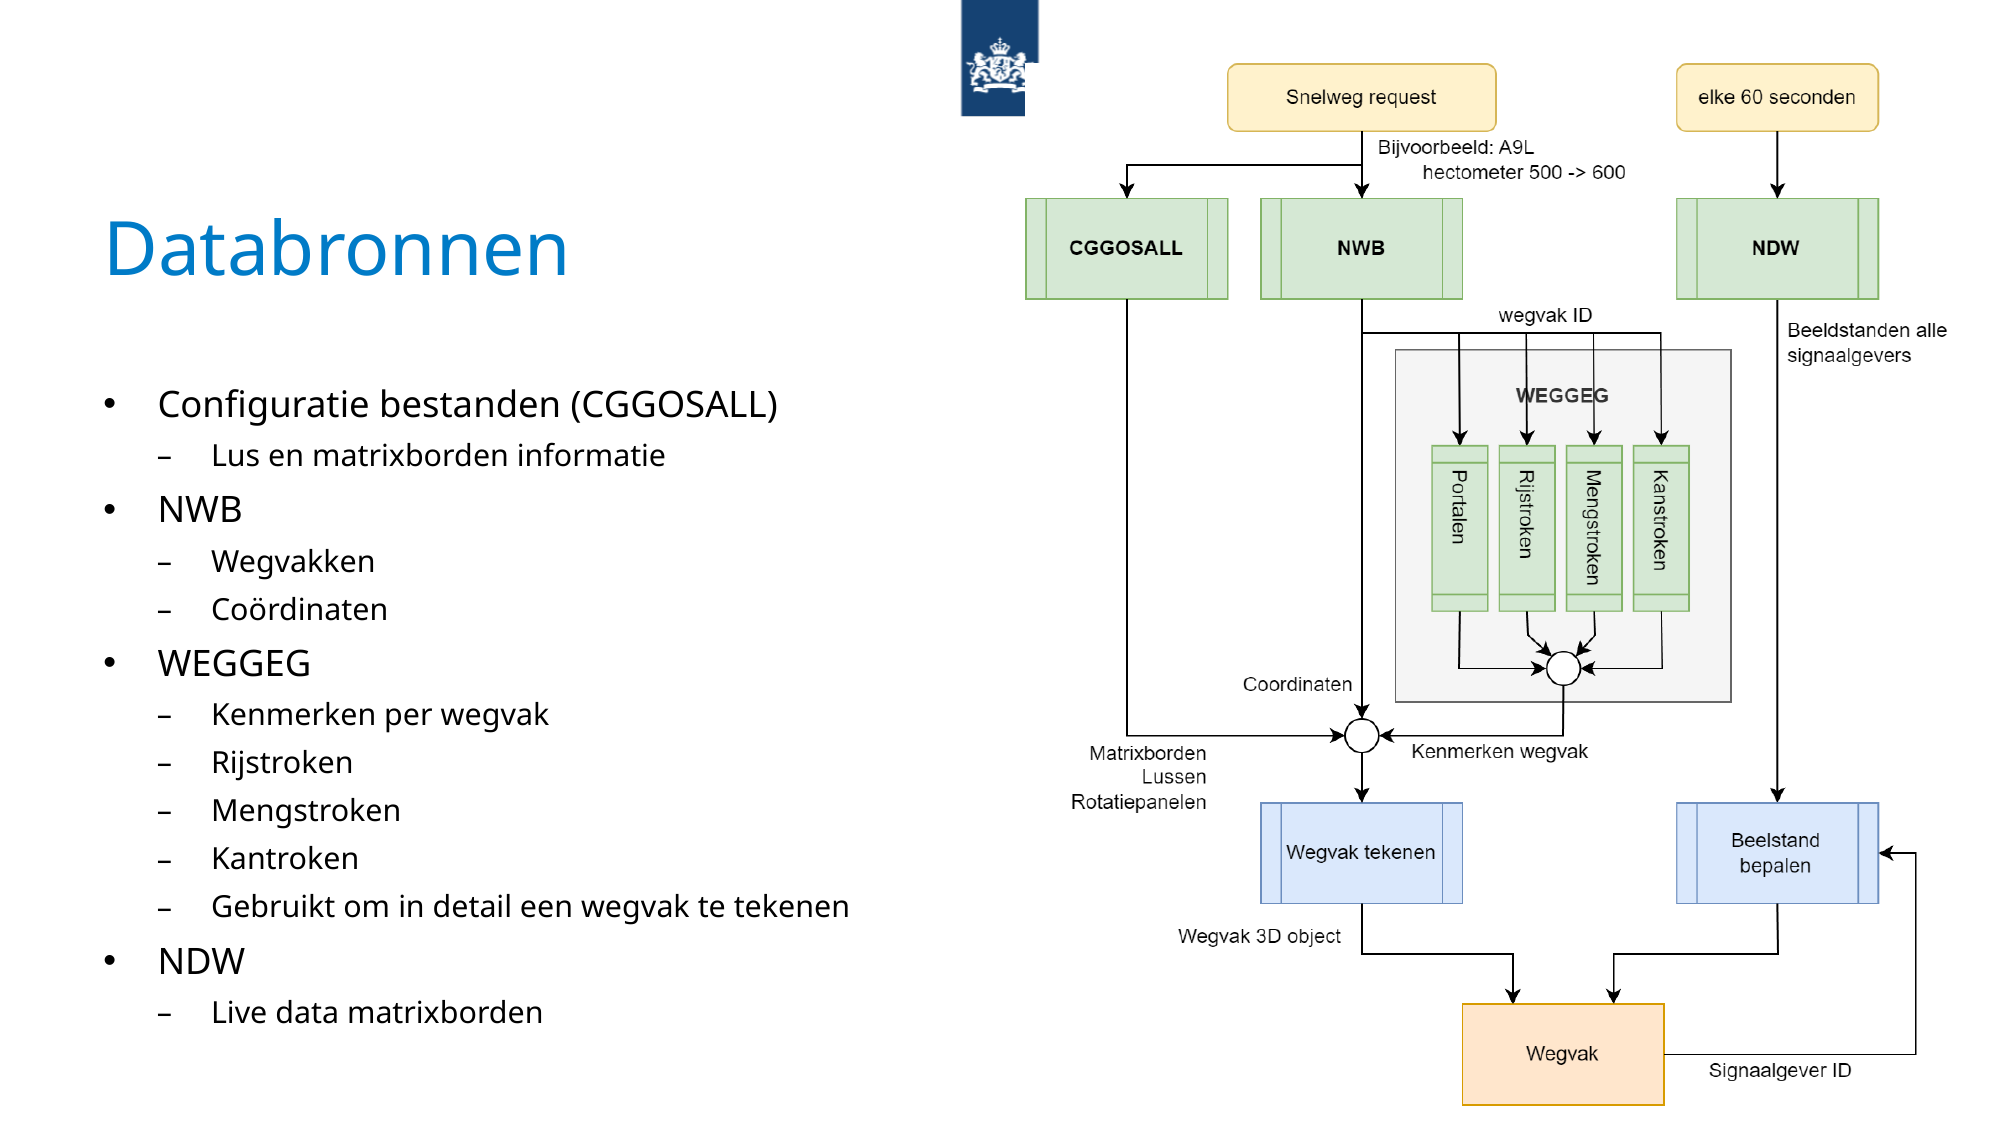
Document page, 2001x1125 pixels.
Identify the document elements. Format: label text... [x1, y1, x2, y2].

picture [0, 0, 2000, 1107]
list Configuratie bestanden (CGGOSALL) Lus en matrixborden informatie NWB Wegvakken Coördinaten WEGGEG Kenmerken per wegvak Rijstroken Mengstroken Kantroken Gebruikt om in detail een wegvak te tekenen NDW Live data matrixborden [103, 385, 925, 1036]
title Databronnen [103, 210, 686, 386]
